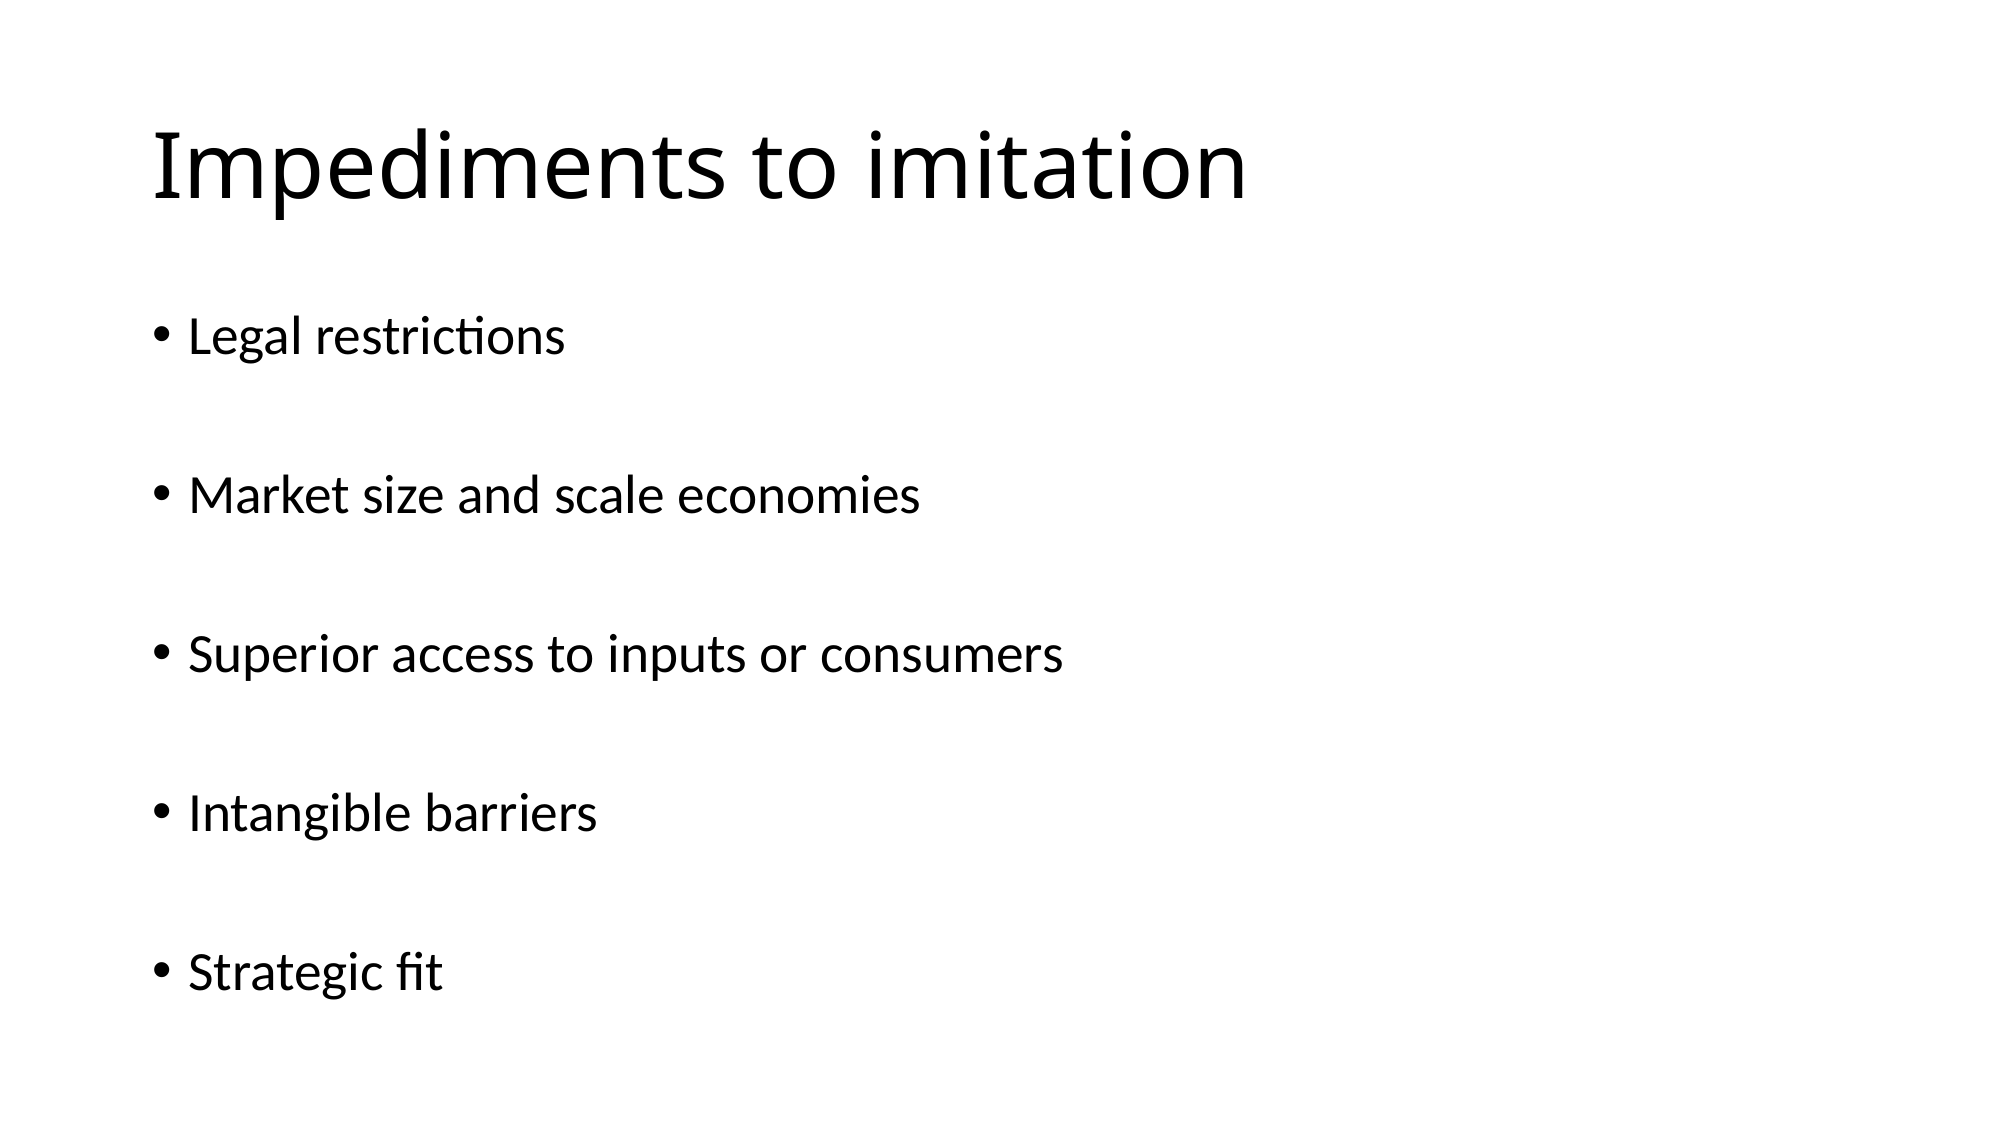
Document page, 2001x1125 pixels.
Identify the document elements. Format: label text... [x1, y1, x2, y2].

title Impediments to imitation [137, 59, 1863, 278]
list Legal restrictions Market size and scale economies Superior access to inputs or consumers Intangible barriers Strategic fit [137, 299, 1863, 1014]
